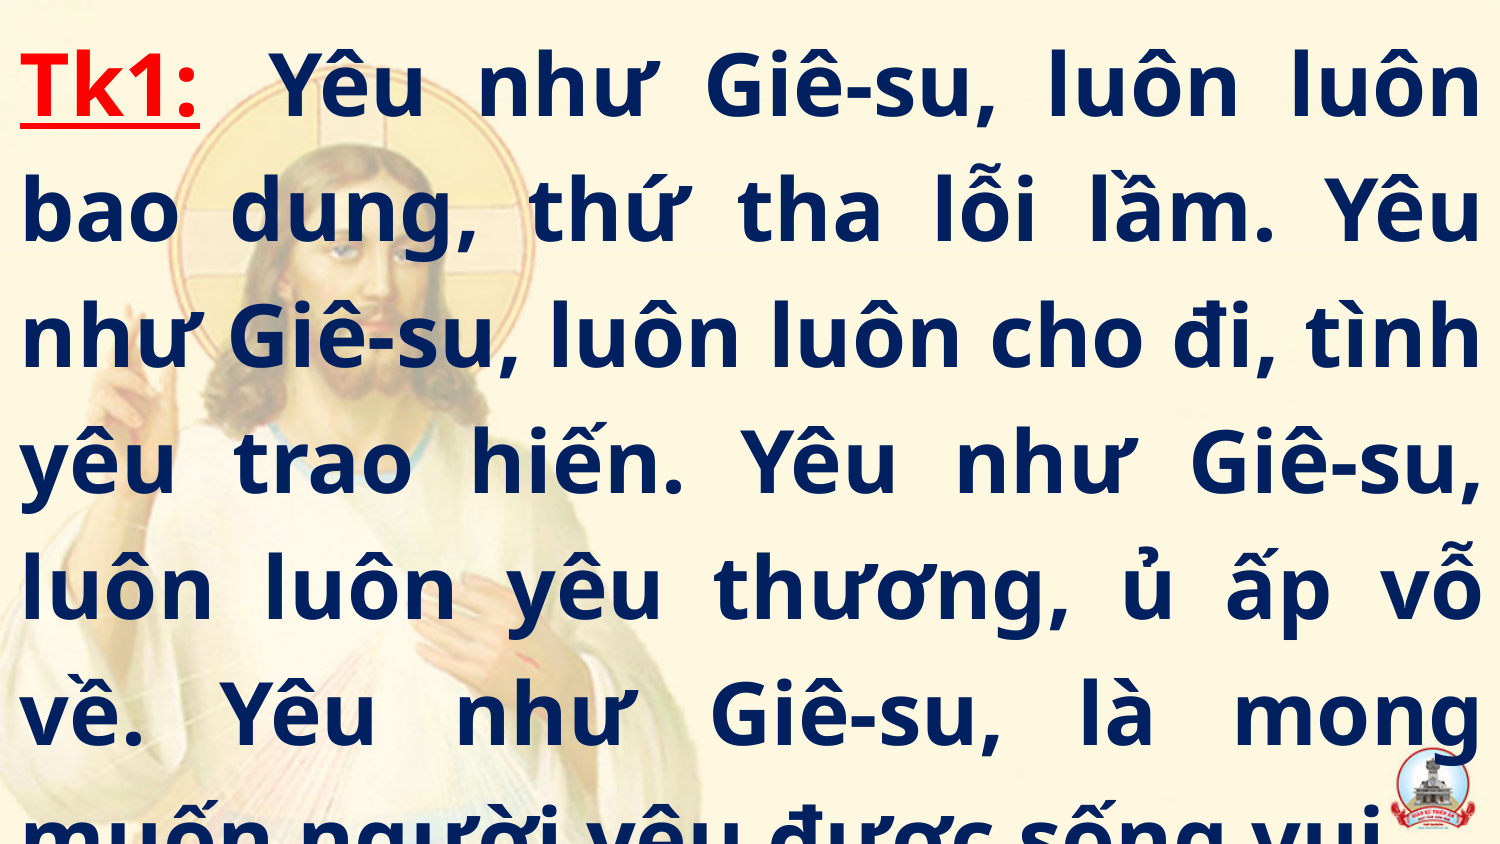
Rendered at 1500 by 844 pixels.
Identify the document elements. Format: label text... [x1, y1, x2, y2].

list Tk1: Yêu như Giê-su, luôn luôn bao dung, thứ tha lỗi lầm. Yêu như Giê-su, luôn luôn cho đi, tình yêu trao hiến. Yêu như Giê-su, luôn luôn yêu thương, ủ ấp vỗ về. Yêu như Giê-su, là mong muốn người yêu được sống vui. [0, 0, 1500, 844]
